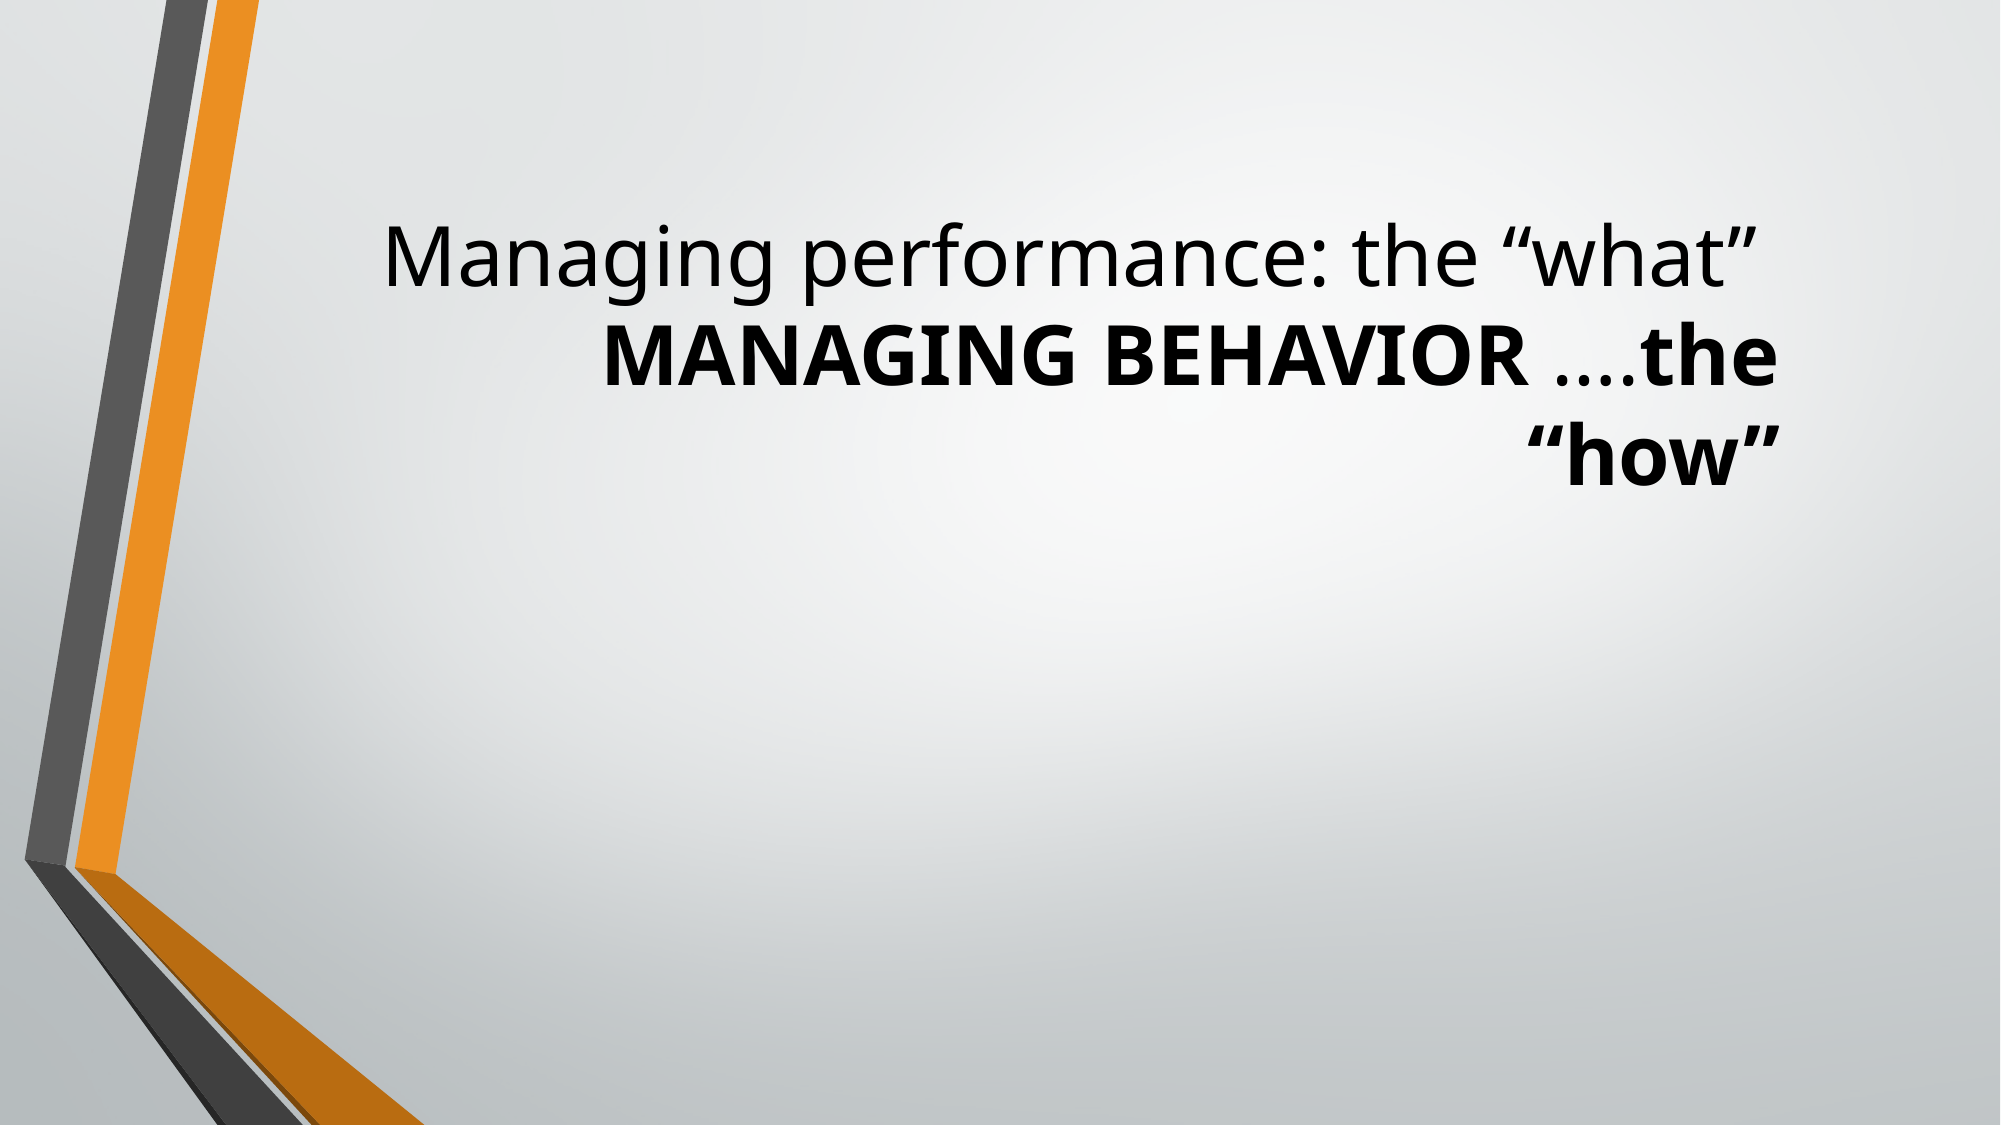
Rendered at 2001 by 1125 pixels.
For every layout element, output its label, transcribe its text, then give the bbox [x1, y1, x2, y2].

title Managing performance: the “what” MANAGING BEHAVIOR ….the “how” [333, 286, 1796, 511]
